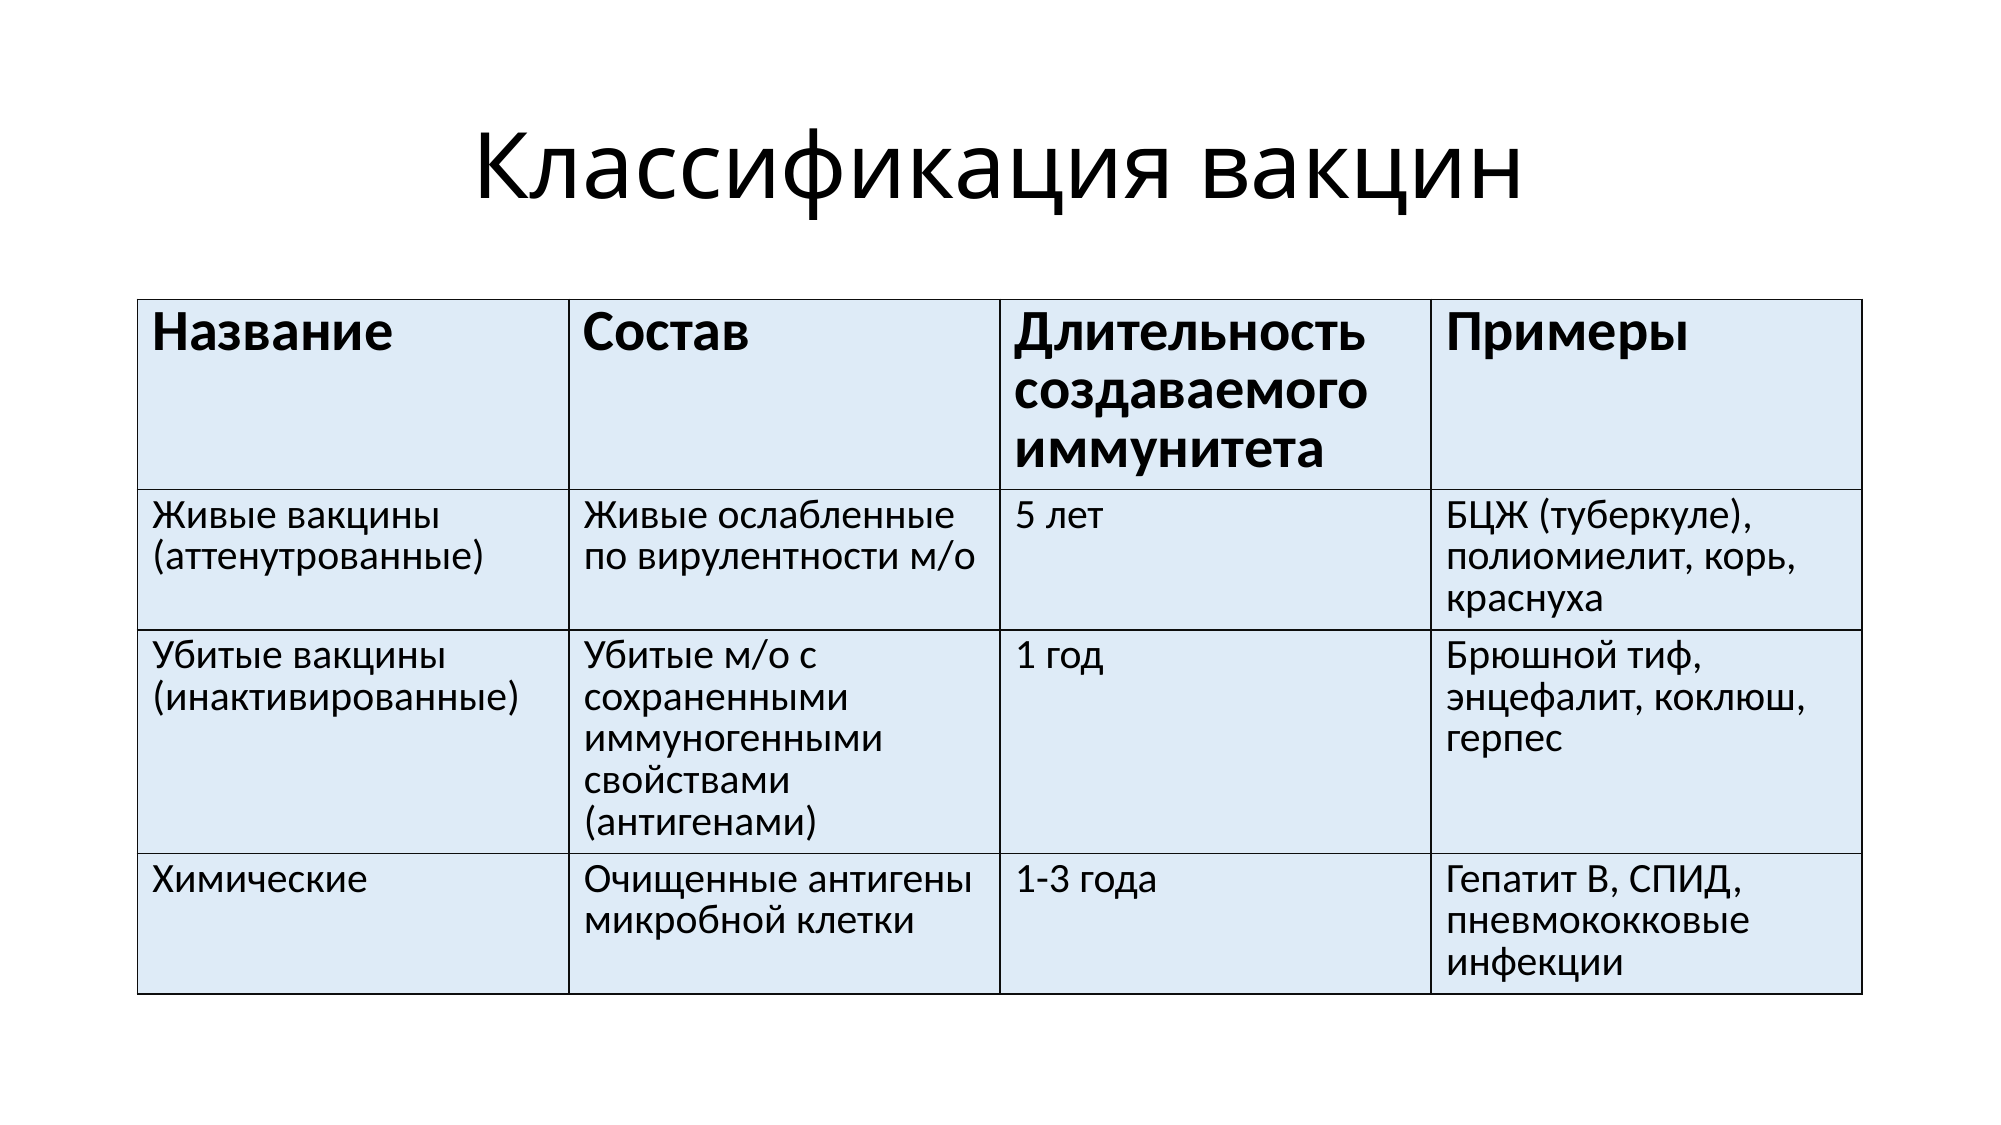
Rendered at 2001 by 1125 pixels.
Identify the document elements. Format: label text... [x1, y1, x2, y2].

table_header Примеры [1432, 300, 1861, 489]
table_cell Убитые вакцины (инактивированные) [138, 631, 568, 853]
table_cell Живые вакцины (аттенутрованные) [138, 490, 568, 629]
table_cell 5 лет [1001, 490, 1430, 629]
table_cell 1 год [1001, 631, 1430, 853]
table_cell 1-3 года [1001, 854, 1430, 993]
table_cell БЦЖ (туберкуле), полиомиелит, корь, краснуха [1432, 490, 1861, 629]
table_header Длительность создаваемого иммунитета [1001, 300, 1430, 489]
title Классификация вакцин [137, 59, 1863, 278]
table_cell Химические [138, 854, 568, 993]
table_header Состав [570, 300, 999, 489]
table_cell Очищенные антигены микробной клетки [570, 854, 999, 993]
table_cell Живые ослабленные по вирулентности м/о [570, 490, 999, 629]
table_cell Брюшной тиф, энцефалит, коклюш, герпес [1432, 631, 1861, 853]
table_cell Гепатит В, СПИД, пневмококковые инфекции [1432, 854, 1861, 993]
table_header Название [138, 300, 568, 489]
table_cell Убитые м/о с сохраненными иммуногенными свойствами (антигенами) [570, 631, 999, 853]
